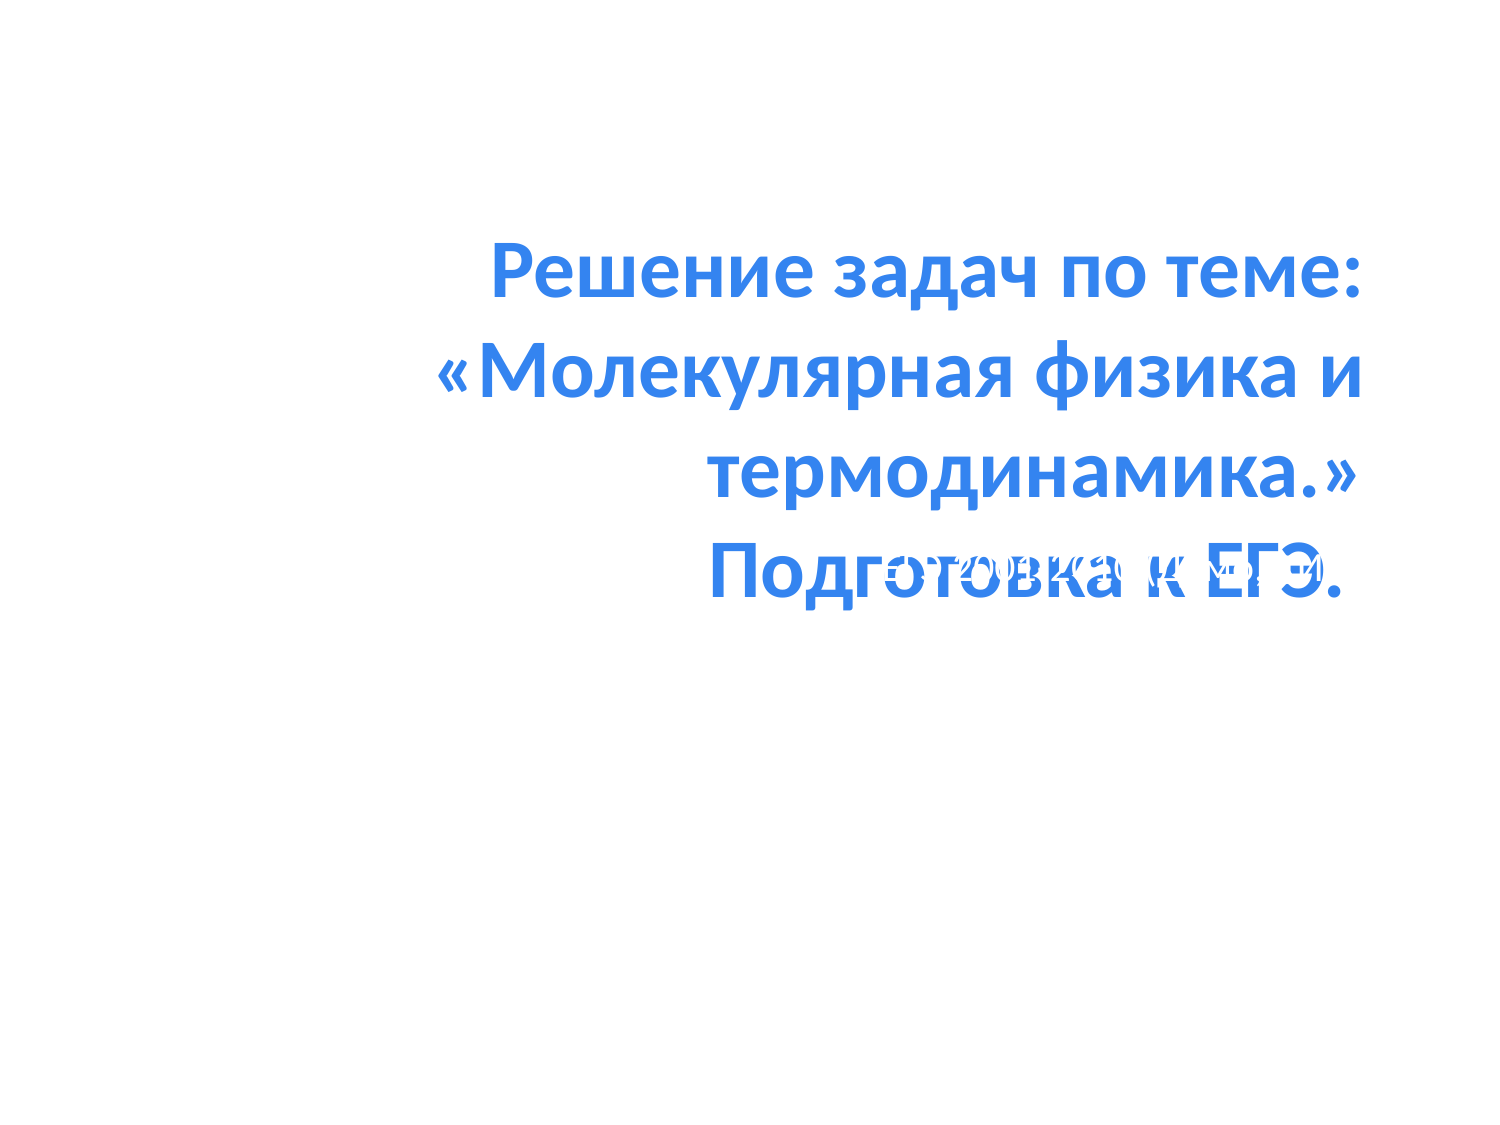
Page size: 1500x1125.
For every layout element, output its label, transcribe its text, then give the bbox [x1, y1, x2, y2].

title Решение задач по теме: «Молекулярная физика и термодинамика.» Подготовка к ЕГЭ. [0, 78, 1382, 622]
list ЕГЭ 2001-2010 (Демо, КИМ) ГИА-9 2008-2010 (Демо) [118, 531, 1394, 780]
